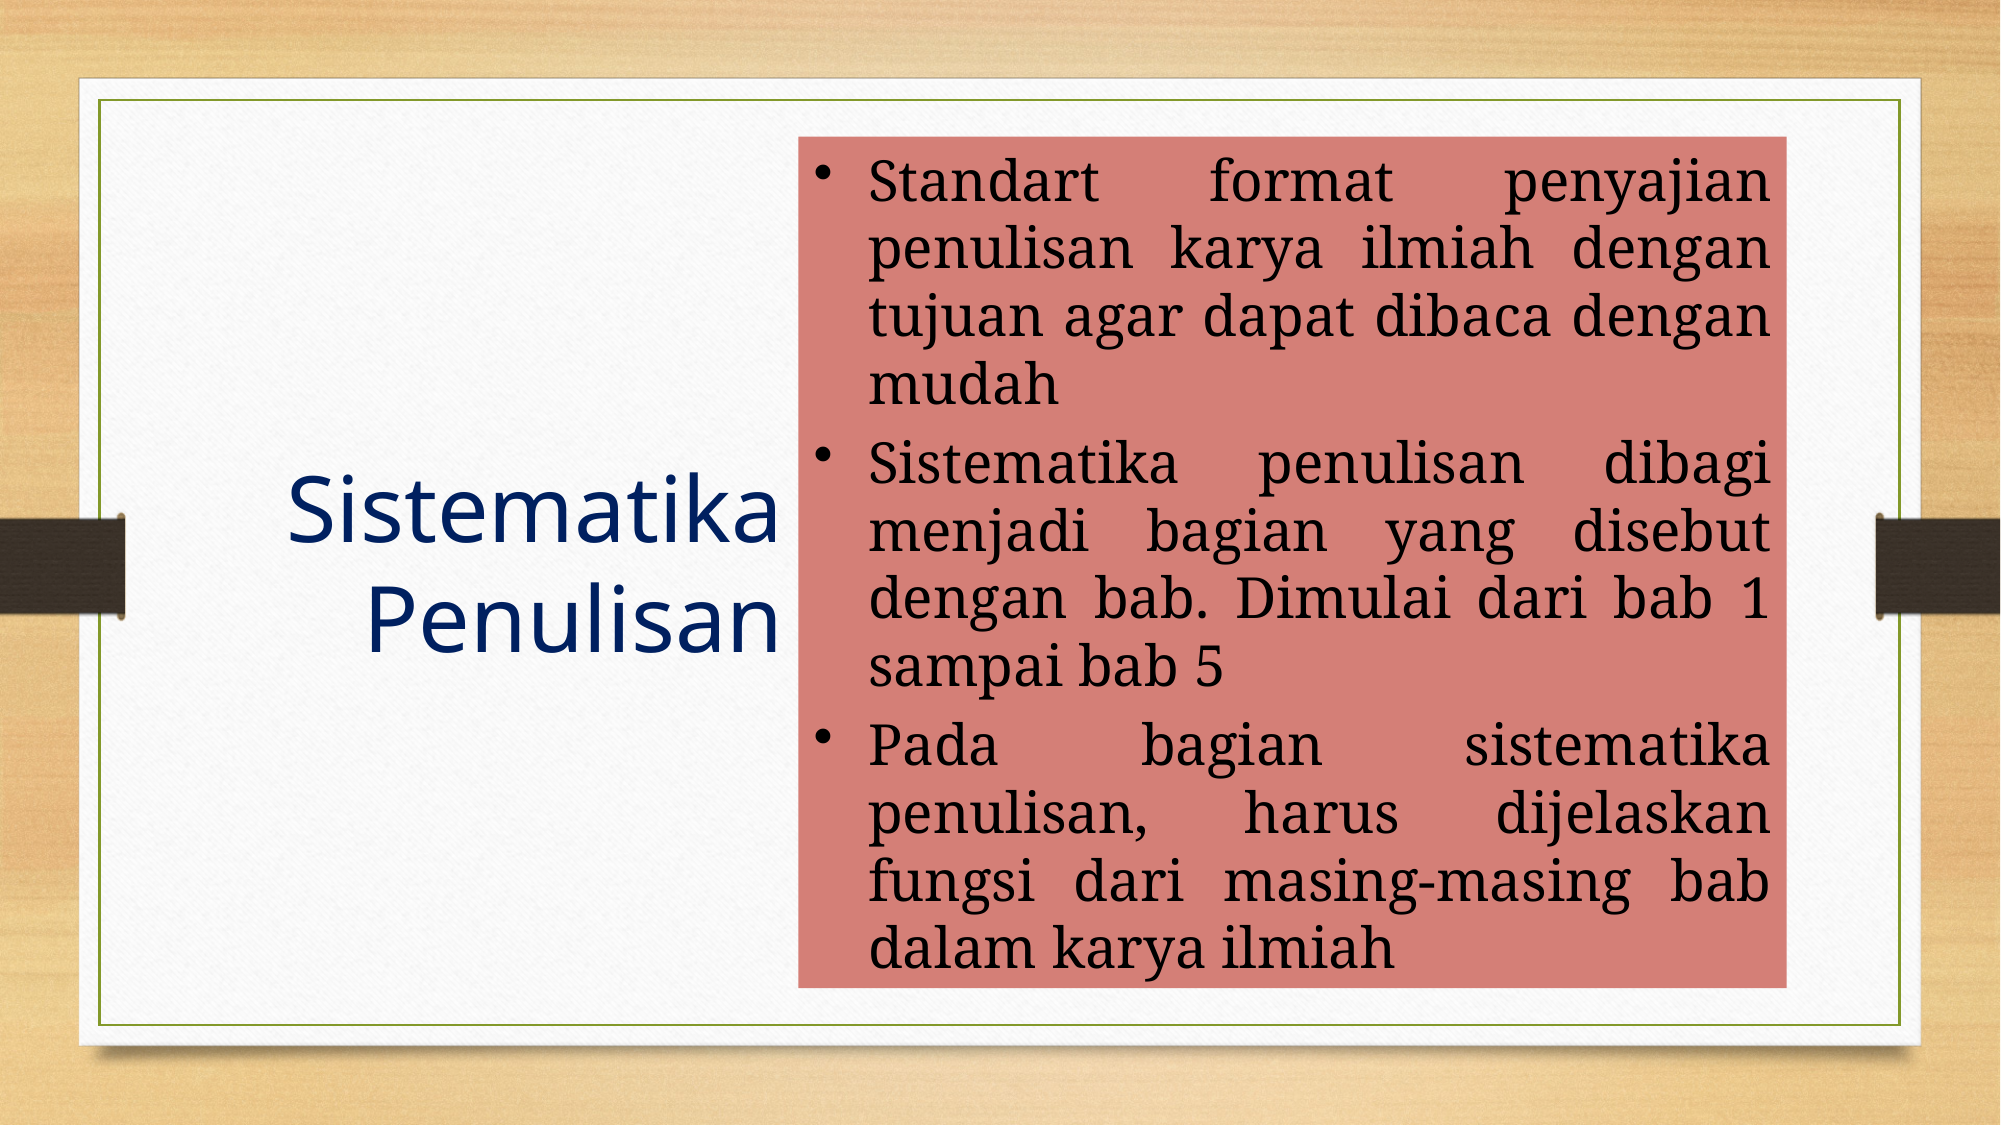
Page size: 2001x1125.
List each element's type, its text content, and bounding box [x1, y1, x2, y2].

text_box Standart format penyajian penulisan karya ilmiah dengan tujuan agar dapat dibaca dengan mudah Sistematika penulisan dibagi menjadi bagian yang disebut dengan bab. Dimulai dari bab 1 sampai bab 5 Pada bagian sistematika penulisan, harus dijelaskan fungsi dari masing-masing bab dalam karya ilmiah [798, 136, 1787, 989]
picture [0, 0, 2001, 1125]
text_box Sistematika Penulisan [191, 443, 798, 679]
